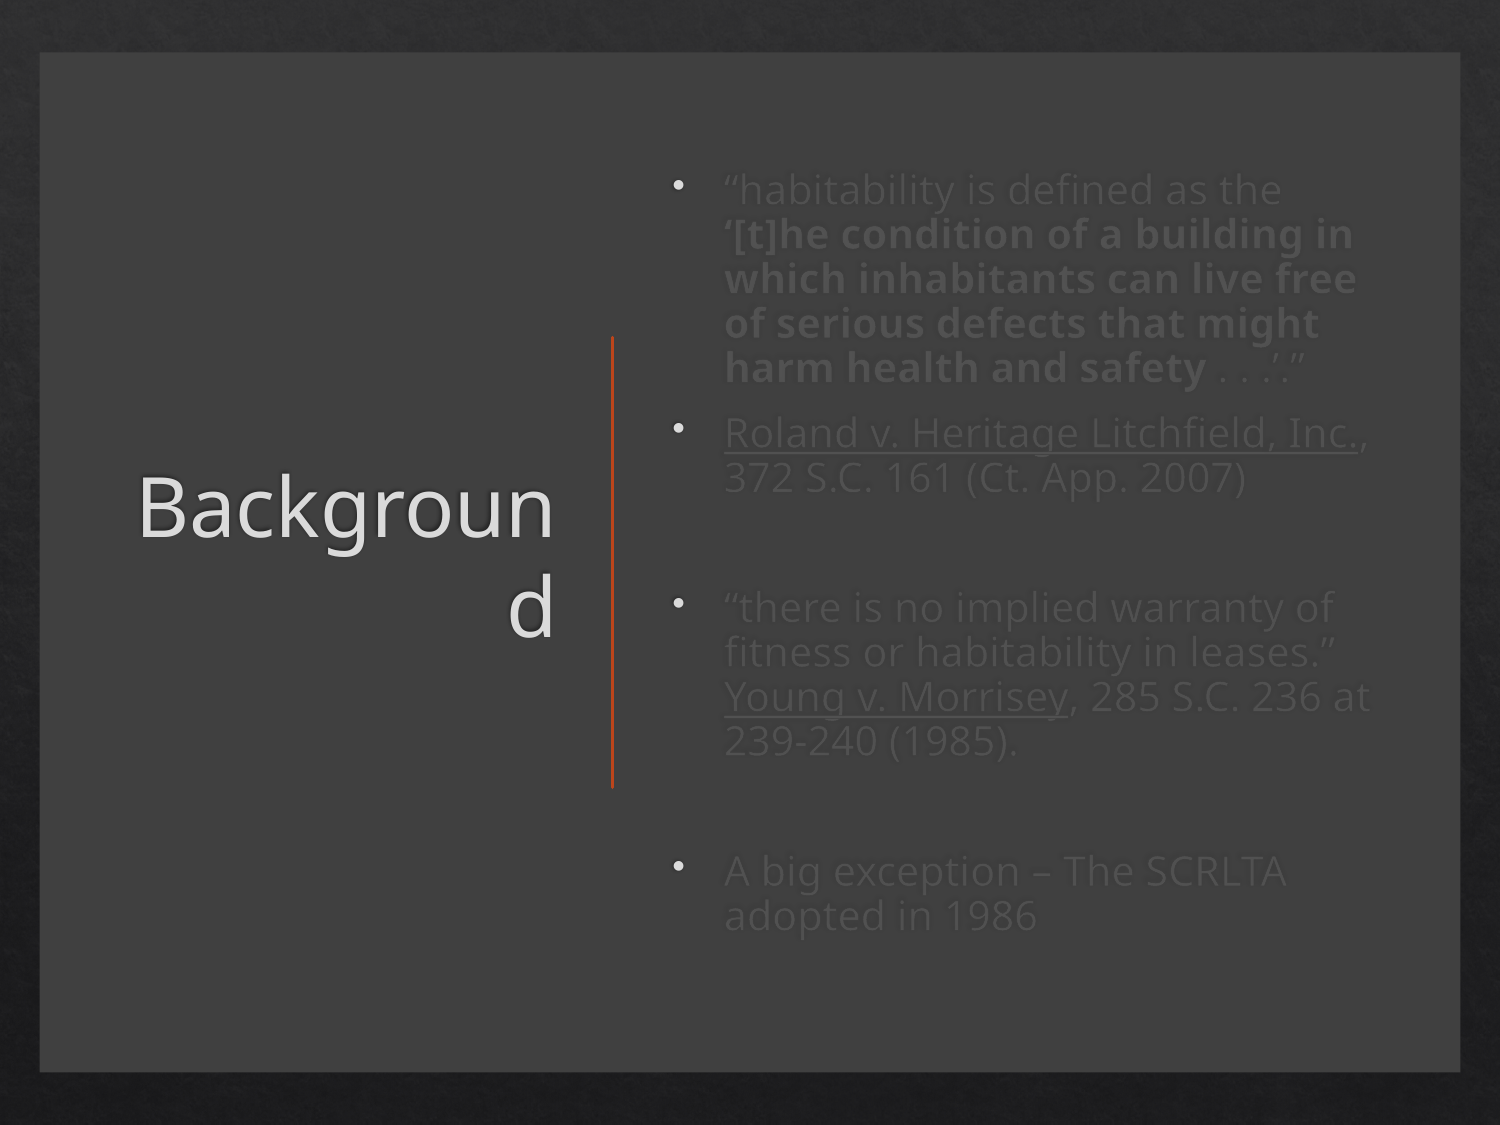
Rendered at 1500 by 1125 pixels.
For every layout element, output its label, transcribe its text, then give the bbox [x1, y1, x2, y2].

list “habitability is defined as the ‘[t]he condition of a building in which inhabitants can live free of serious defects that might harm health and safety . . .’.” Roland v. Heritage Litchfield, Inc., 372 S.C. 161 (Ct. App. 2007) “there is no implied warranty of fitness or habitability in leases.” Young v. Morrisey, 285 S.C. 236 at 239-240 (1985). A big exception – The SCRLTA adopted in 1986 [653, 158, 1387, 950]
title Background [112, 158, 573, 950]
text_box [38, 51, 1462, 1074]
text_box [0, 0, 1500, 1125]
